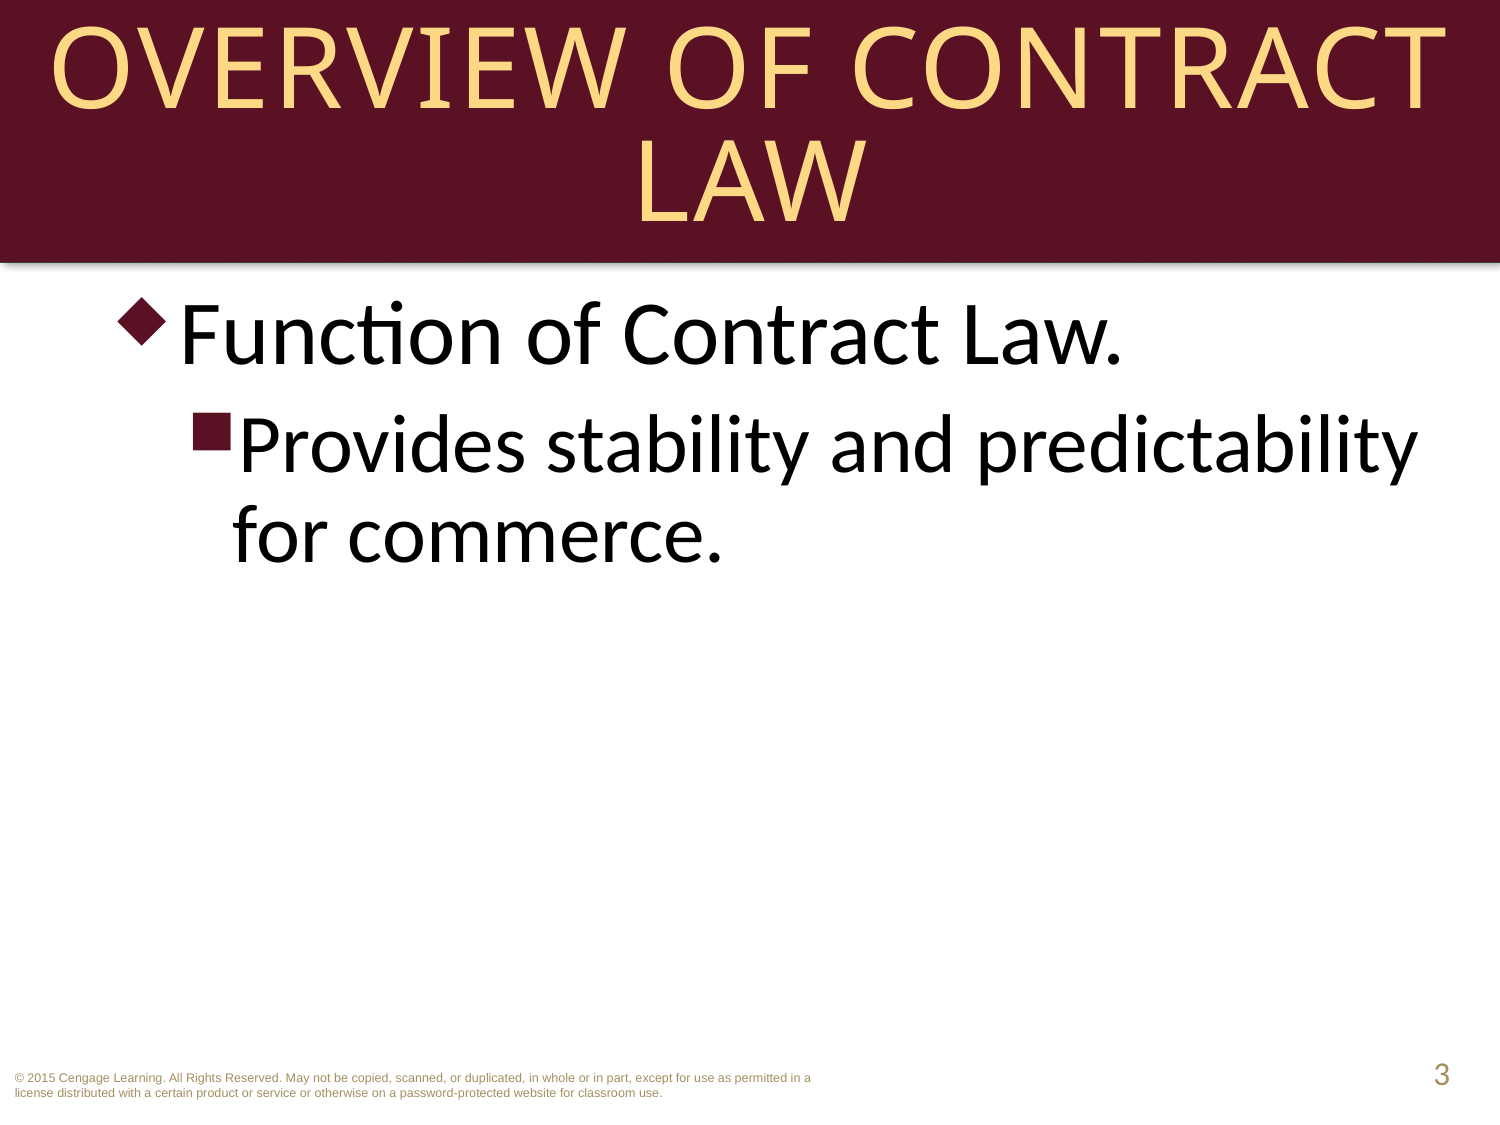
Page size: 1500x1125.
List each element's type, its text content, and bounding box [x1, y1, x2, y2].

list Function of Contract Law. Provides stability and predictability for commerce. [74, 277, 1500, 1051]
slide_number 3 [1100, 1037, 1450, 1100]
title Overview of Contract Law [0, 0, 1500, 263]
